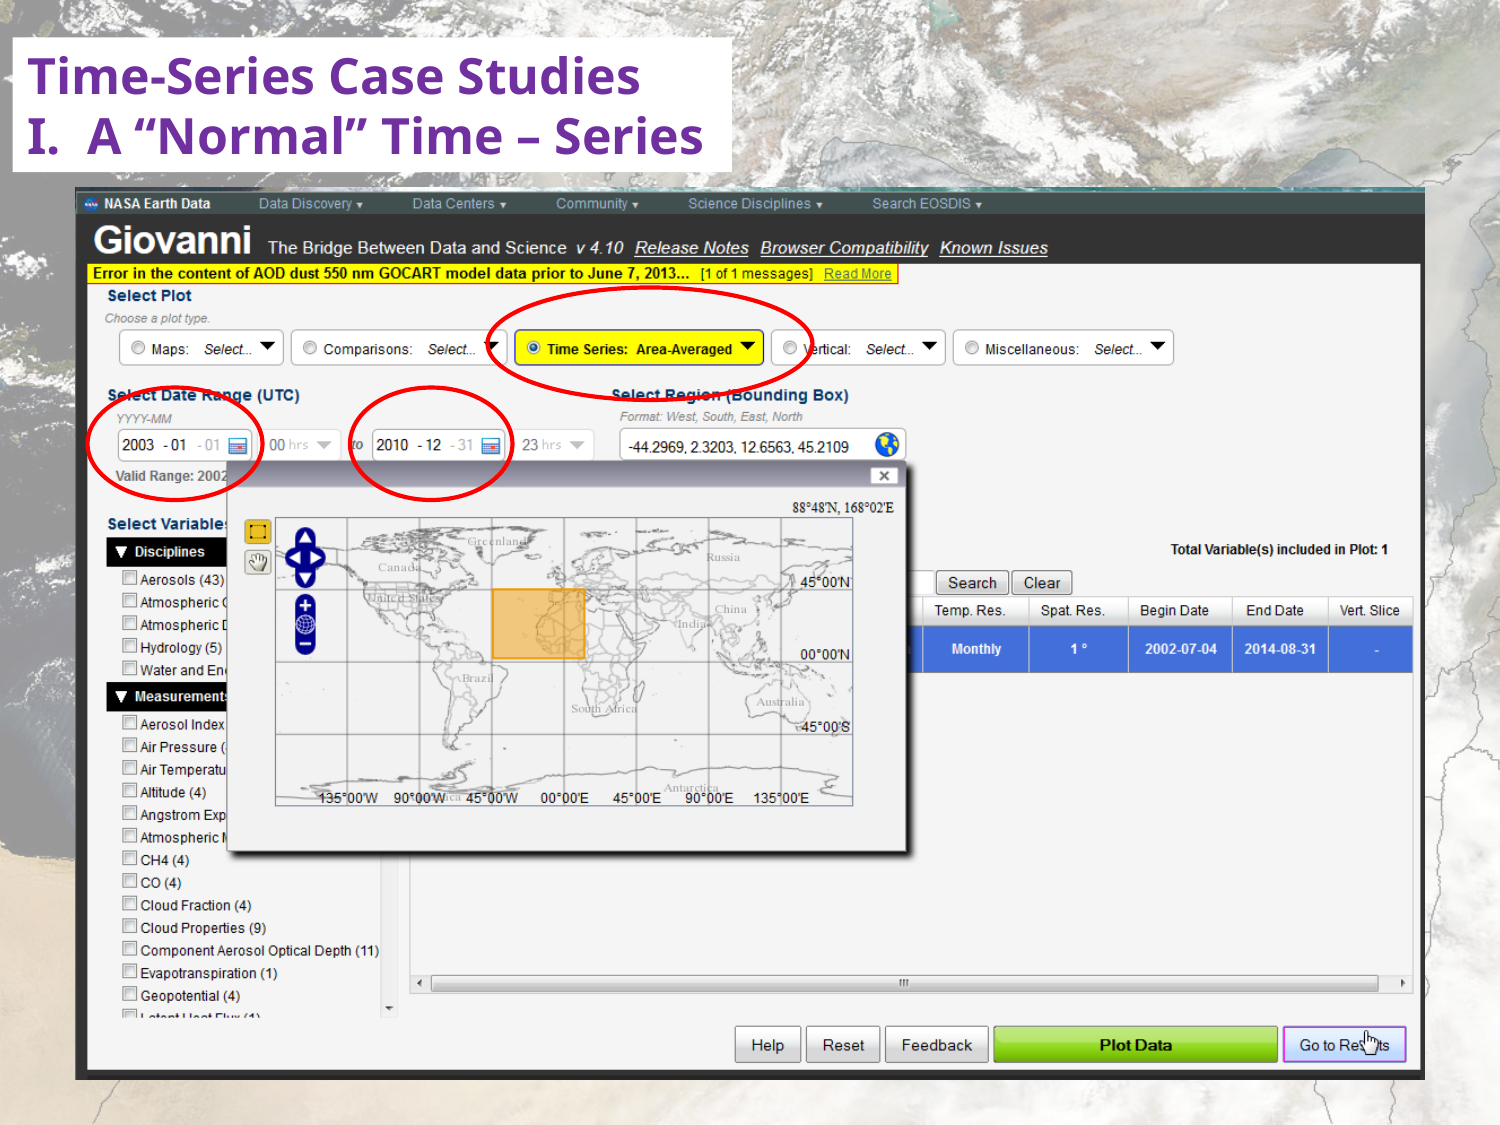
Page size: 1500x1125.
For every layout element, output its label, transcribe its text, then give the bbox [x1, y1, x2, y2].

picture [74, 187, 1426, 1081]
text_box Time-Series Case Studies I. A “Normal” Time – Series [12, 37, 732, 173]
